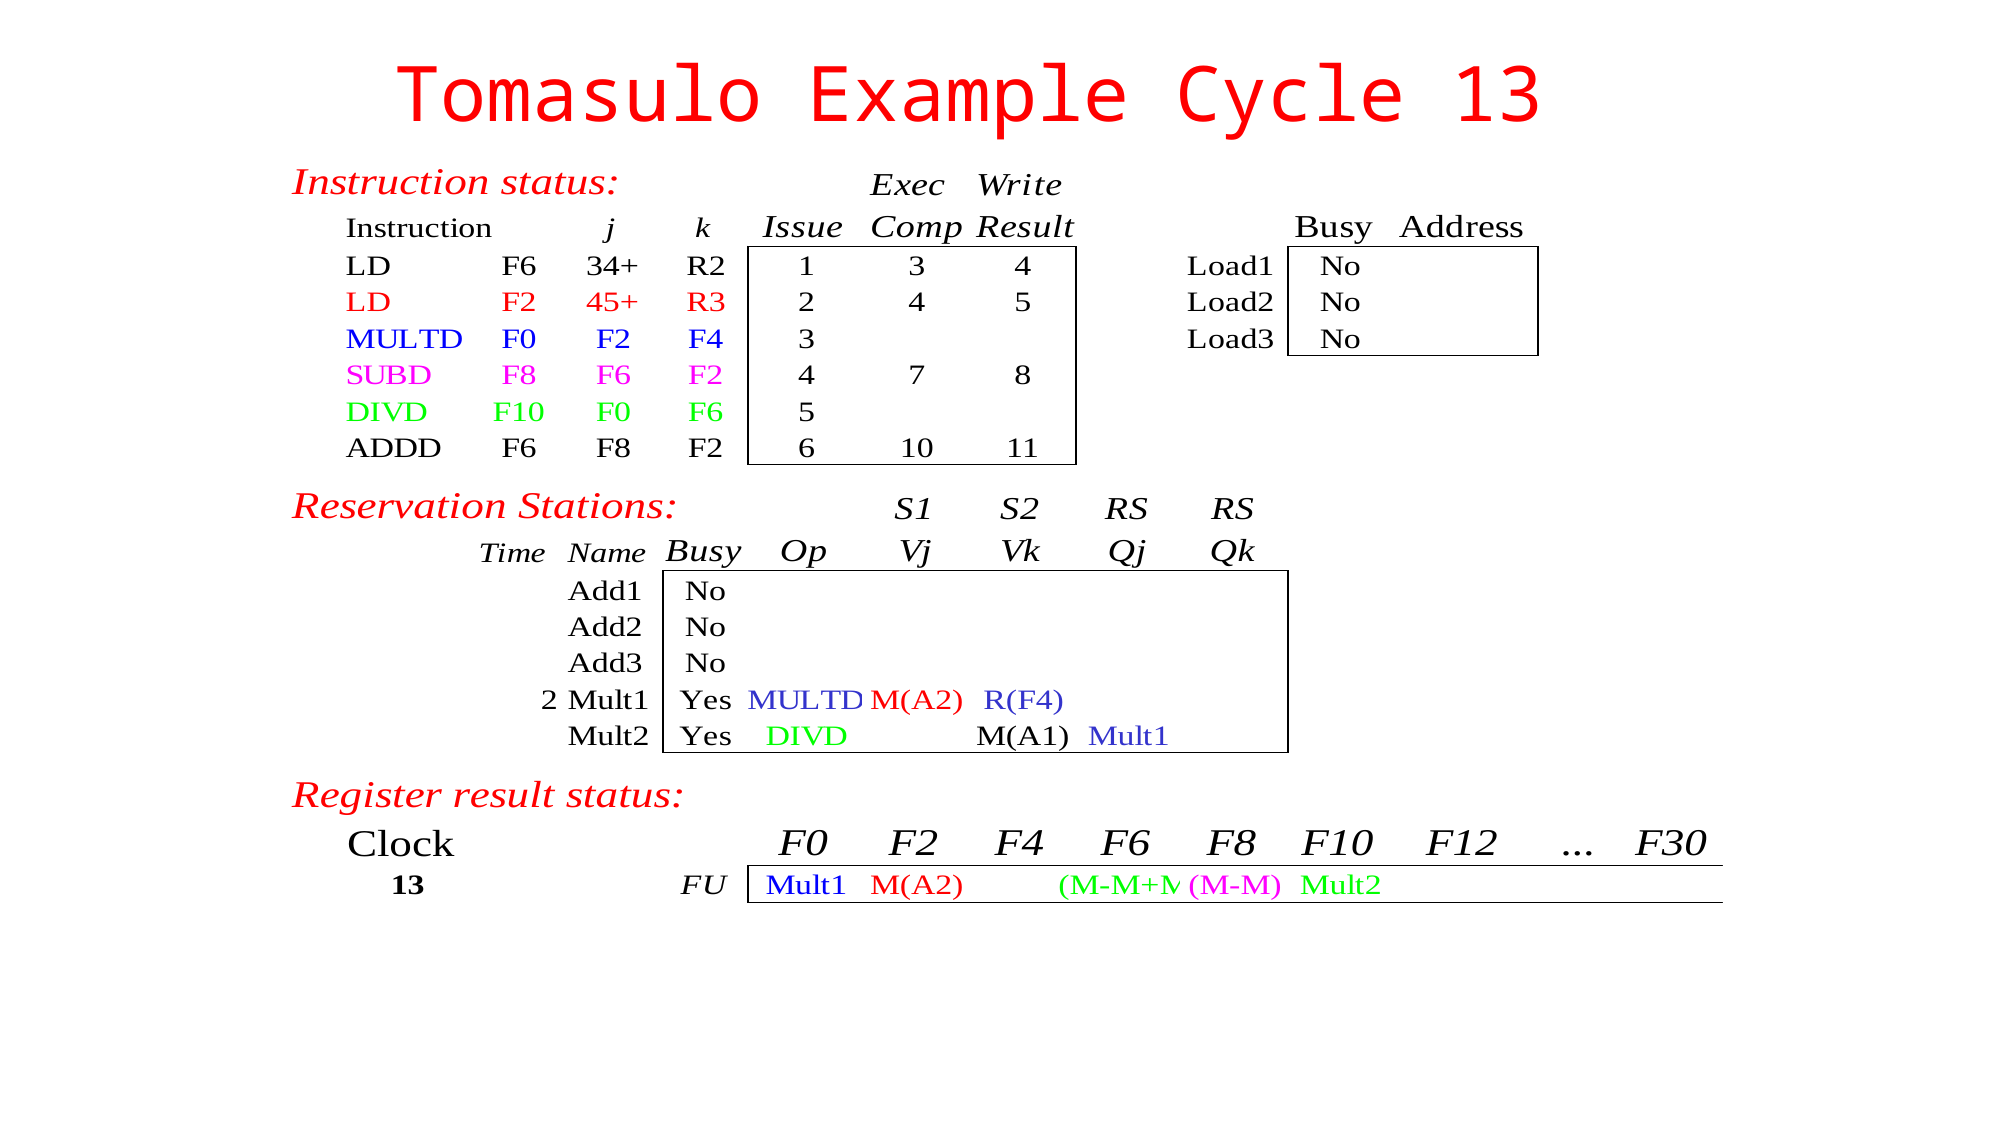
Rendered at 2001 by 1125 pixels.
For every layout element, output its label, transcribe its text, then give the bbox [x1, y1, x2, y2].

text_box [284, 156, 1725, 976]
title Tomasulo Example Cycle 13 [375, 37, 1564, 156]
